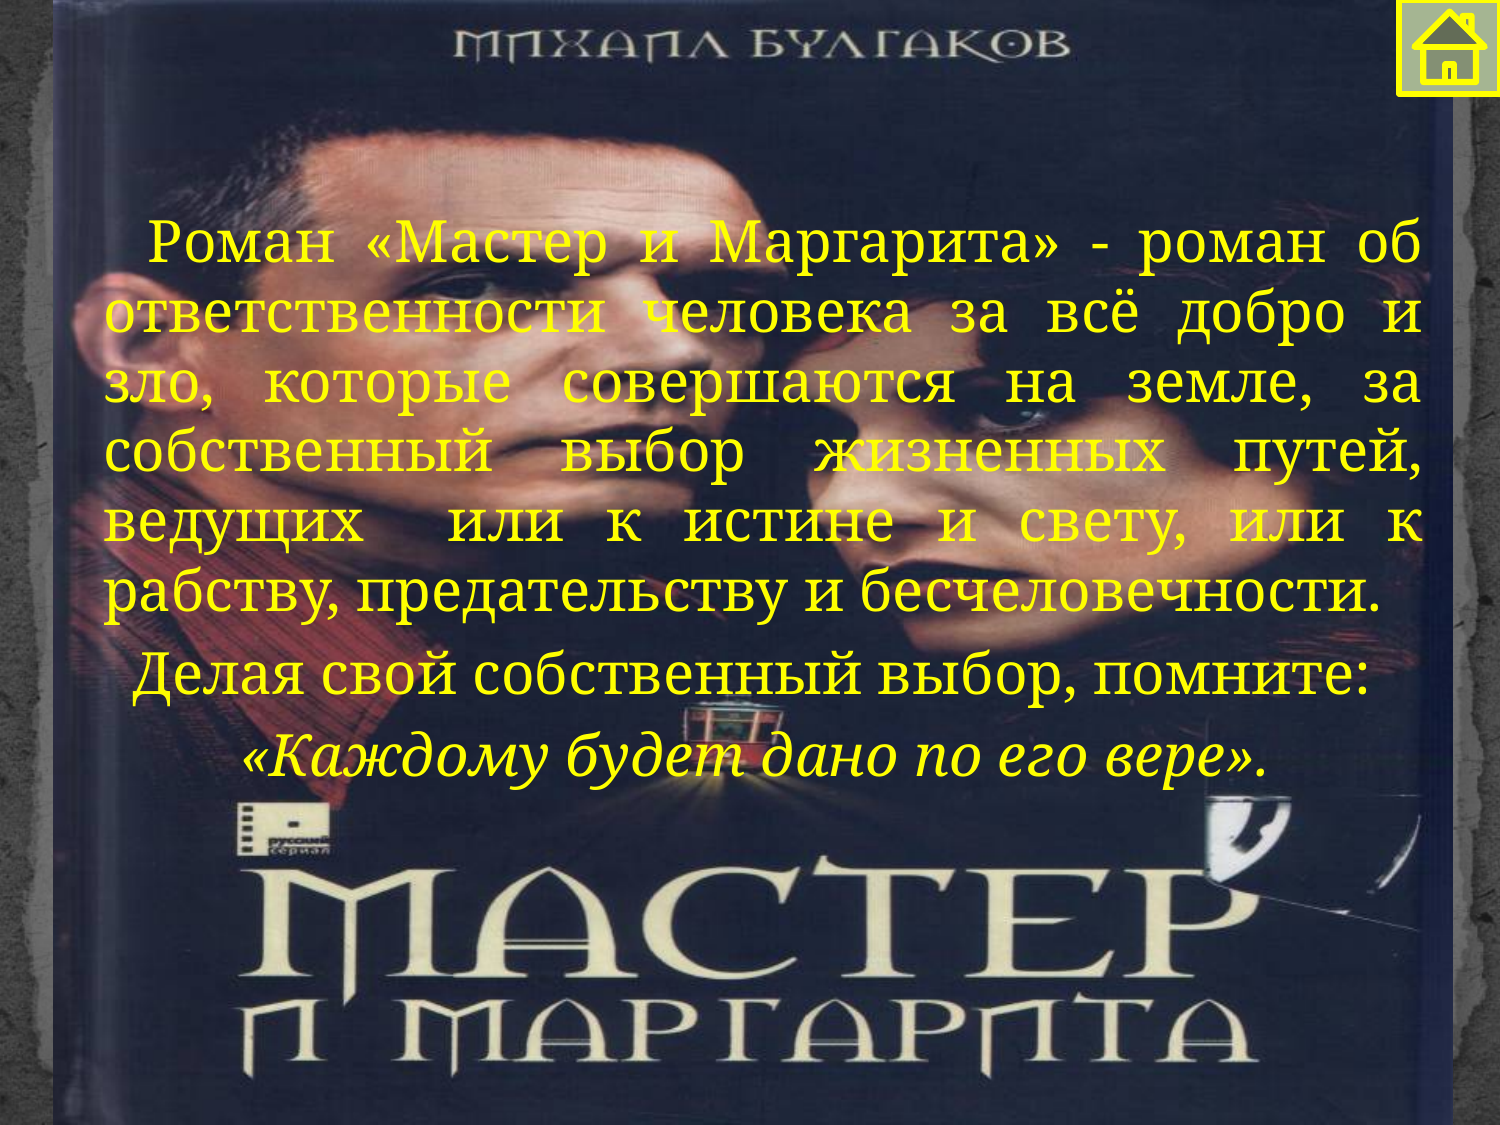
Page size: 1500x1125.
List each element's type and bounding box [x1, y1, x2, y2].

text_box [1461, 0, 1500, 97]
picture [53, 0, 1453, 1125]
